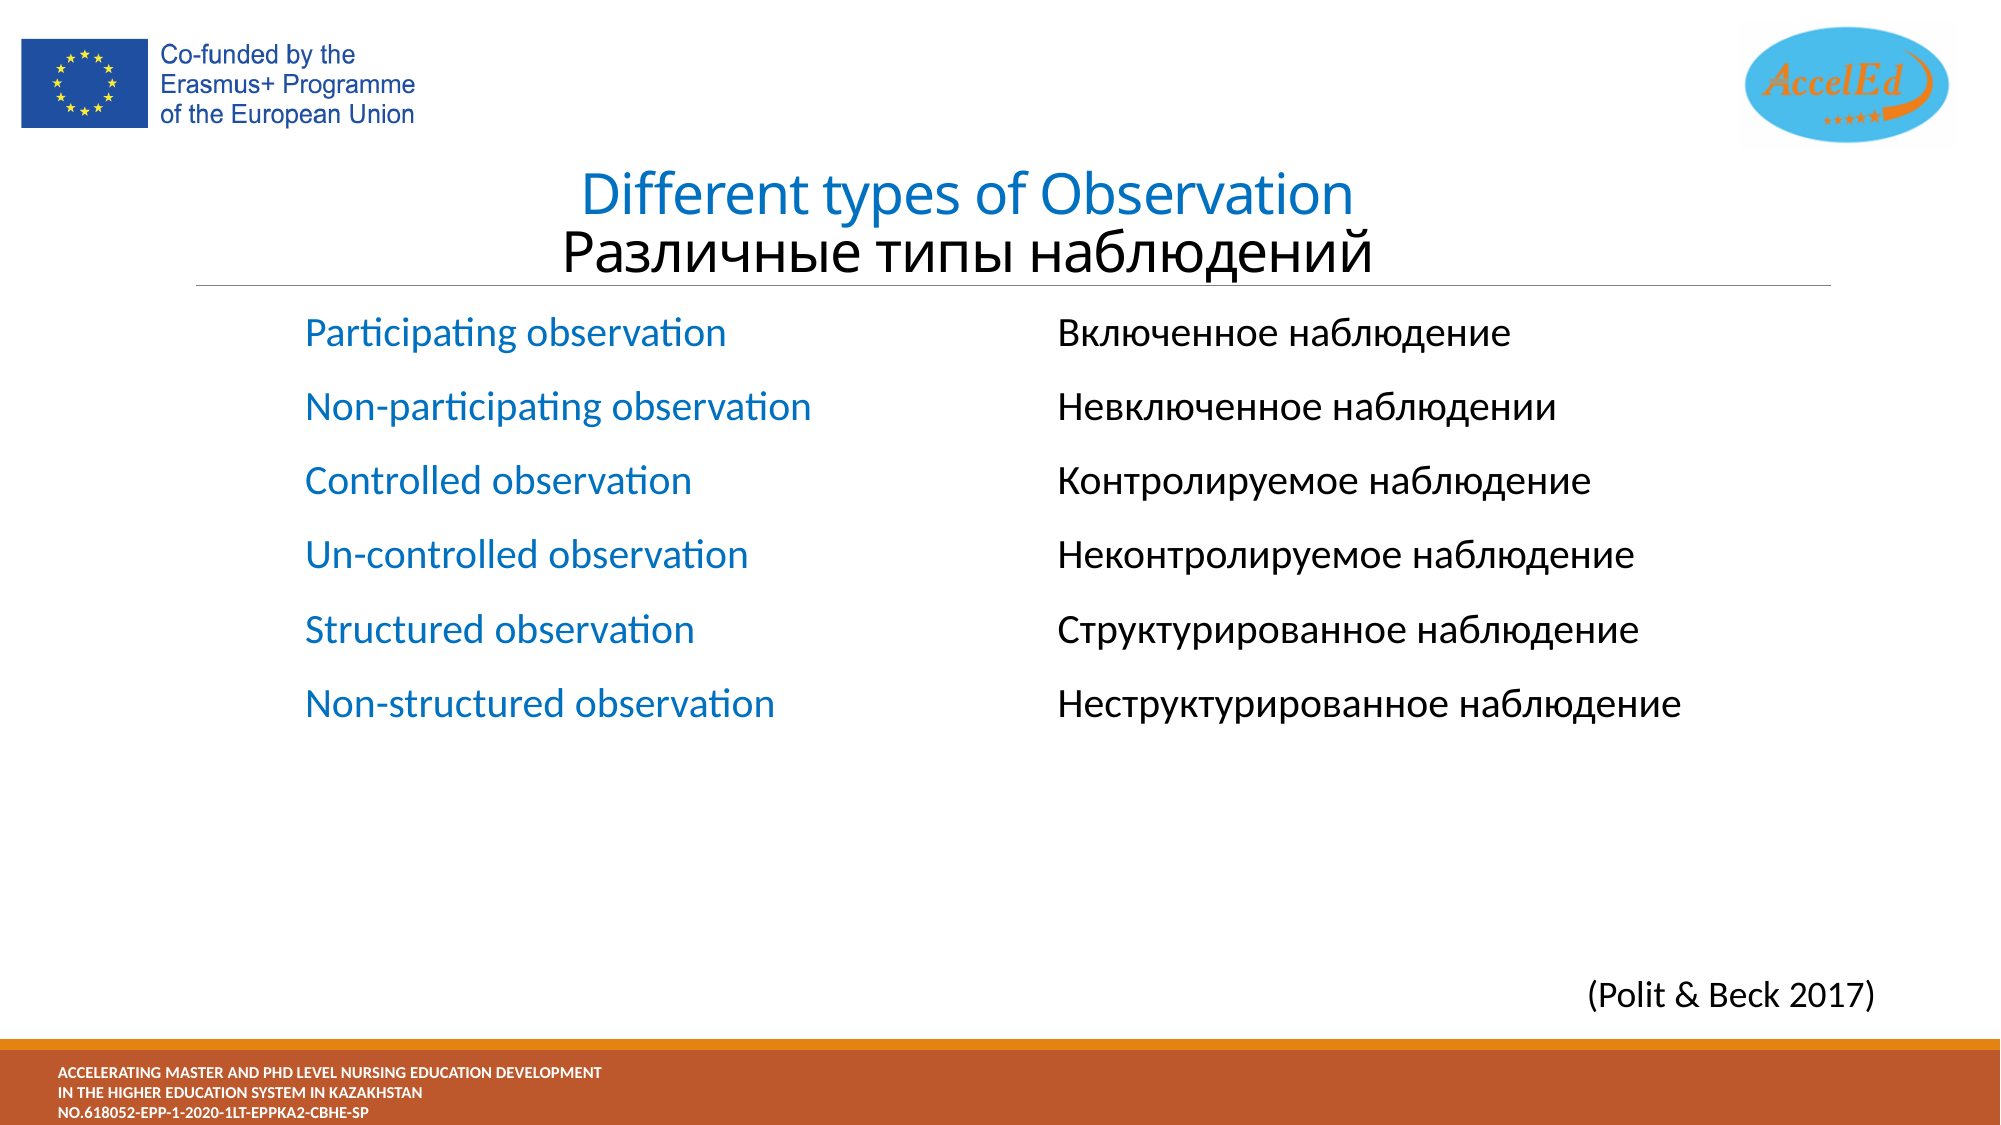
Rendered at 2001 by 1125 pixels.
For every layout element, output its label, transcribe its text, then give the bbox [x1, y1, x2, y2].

picture [0, 20, 578, 144]
list Participating observation Non-participating observation Controlled observation Un-controlled observation Structured observation Non-structured observation [289, 302, 1027, 963]
title Different types of Observation Различные типы наблюдений [43, 159, 1894, 292]
text_box (Polit & Beck 2017) [1572, 962, 1892, 1023]
picture [1740, 22, 1957, 149]
text_box Включенное наблюдение Невключенное наблюдении Контролируемое наблюдение Неконтролируемое наблюдение Структурированное наблюдение Неструктурированное наблюдение [1042, 302, 1871, 963]
